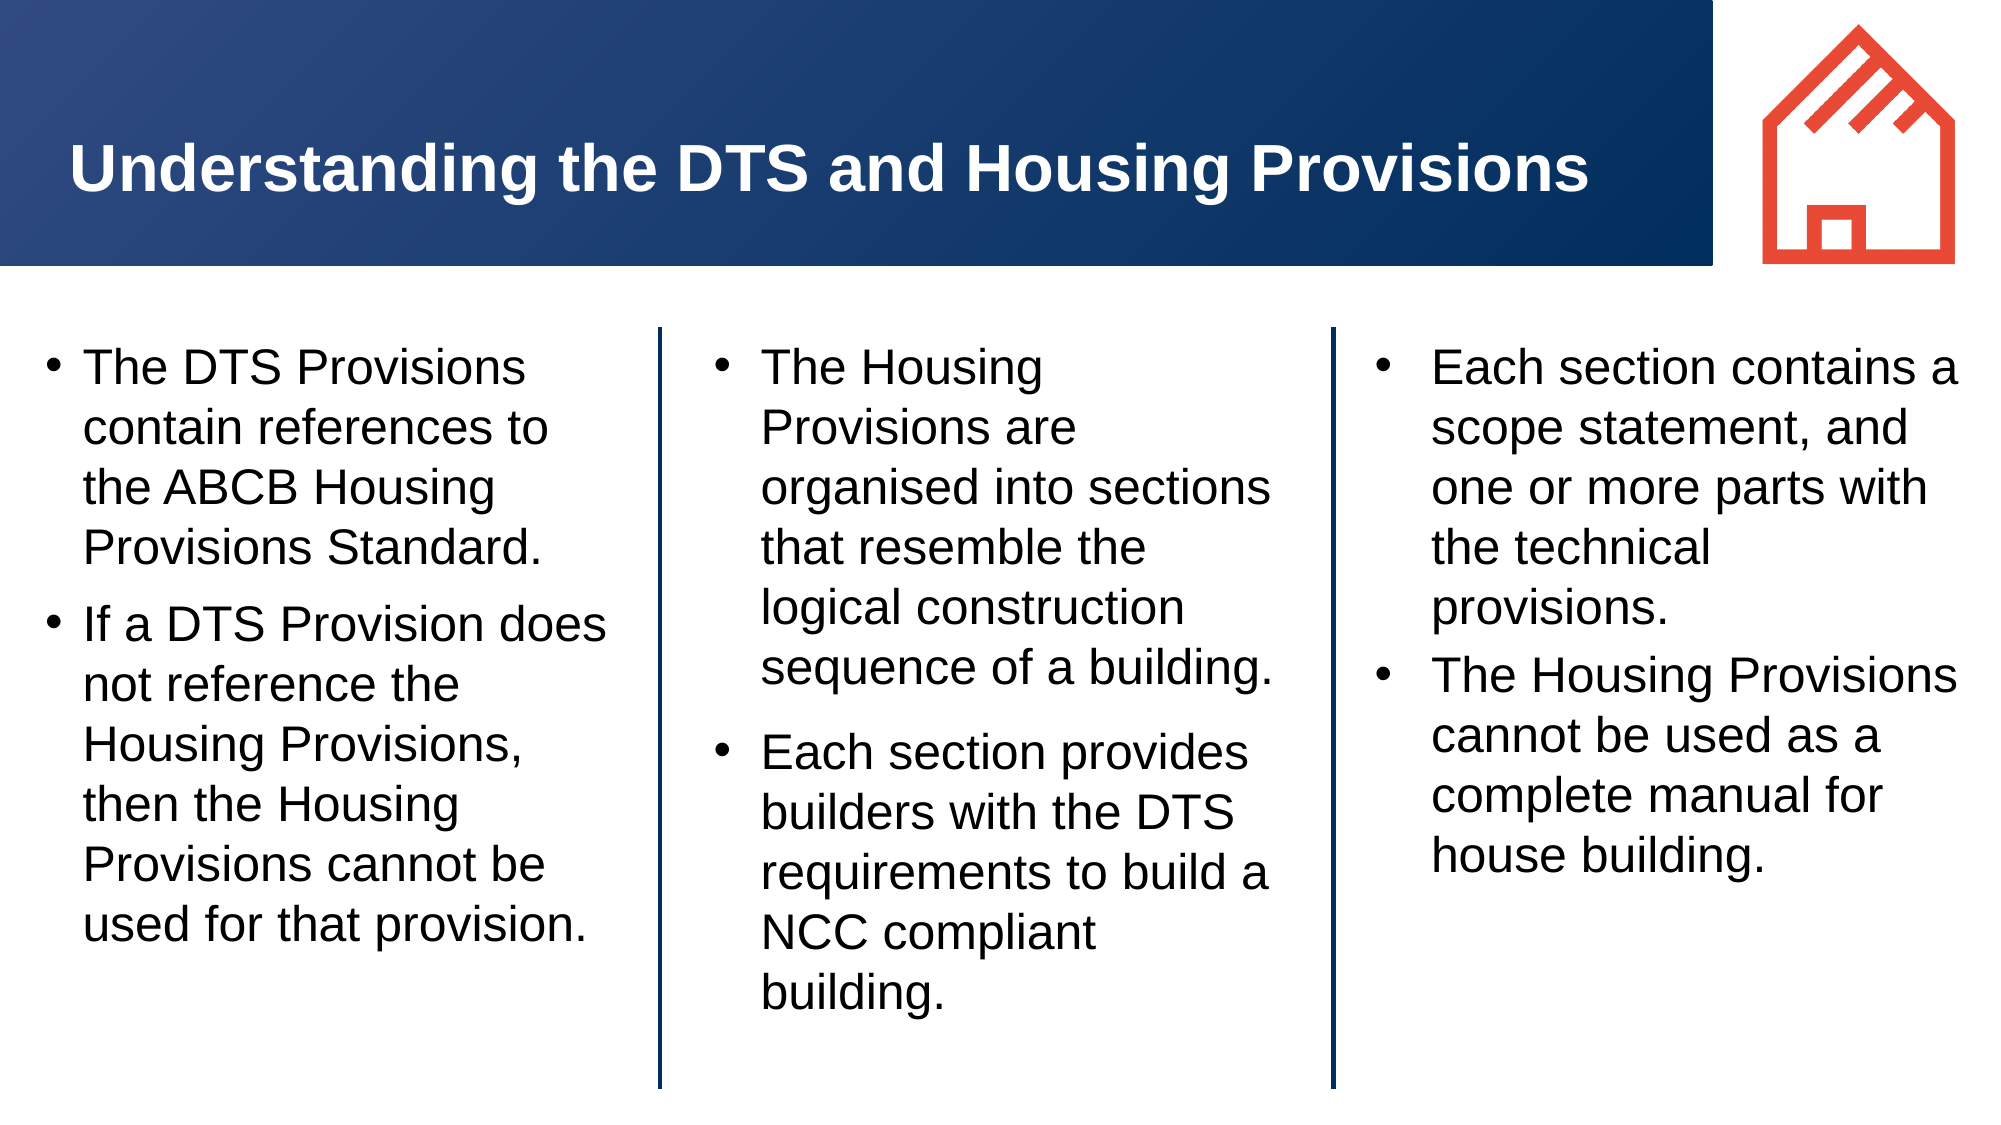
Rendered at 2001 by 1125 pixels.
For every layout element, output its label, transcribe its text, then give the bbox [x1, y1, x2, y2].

list The DTS Provisions contain references to the ABCB Housing Provisions Standard. If a DTS Provision does not reference the Housing Provisions, then the Housing Provisions cannot be used for that provision. [30, 327, 634, 1087]
list The Housing Provisions are organised into sections that resemble the logical construction sequence of a building. Each section provides builders with the DTS requirements to build a NCC compliant building. [698, 327, 1291, 1087]
list Understanding the DTS and Housing Provisions [54, 51, 1649, 213]
list Each section contains a scope statement, and one or more parts with the technical provisions. The Housing Provisions cannot be used as a complete manual for house building. [1359, 327, 1979, 1087]
picture [1724, 12, 1992, 279]
